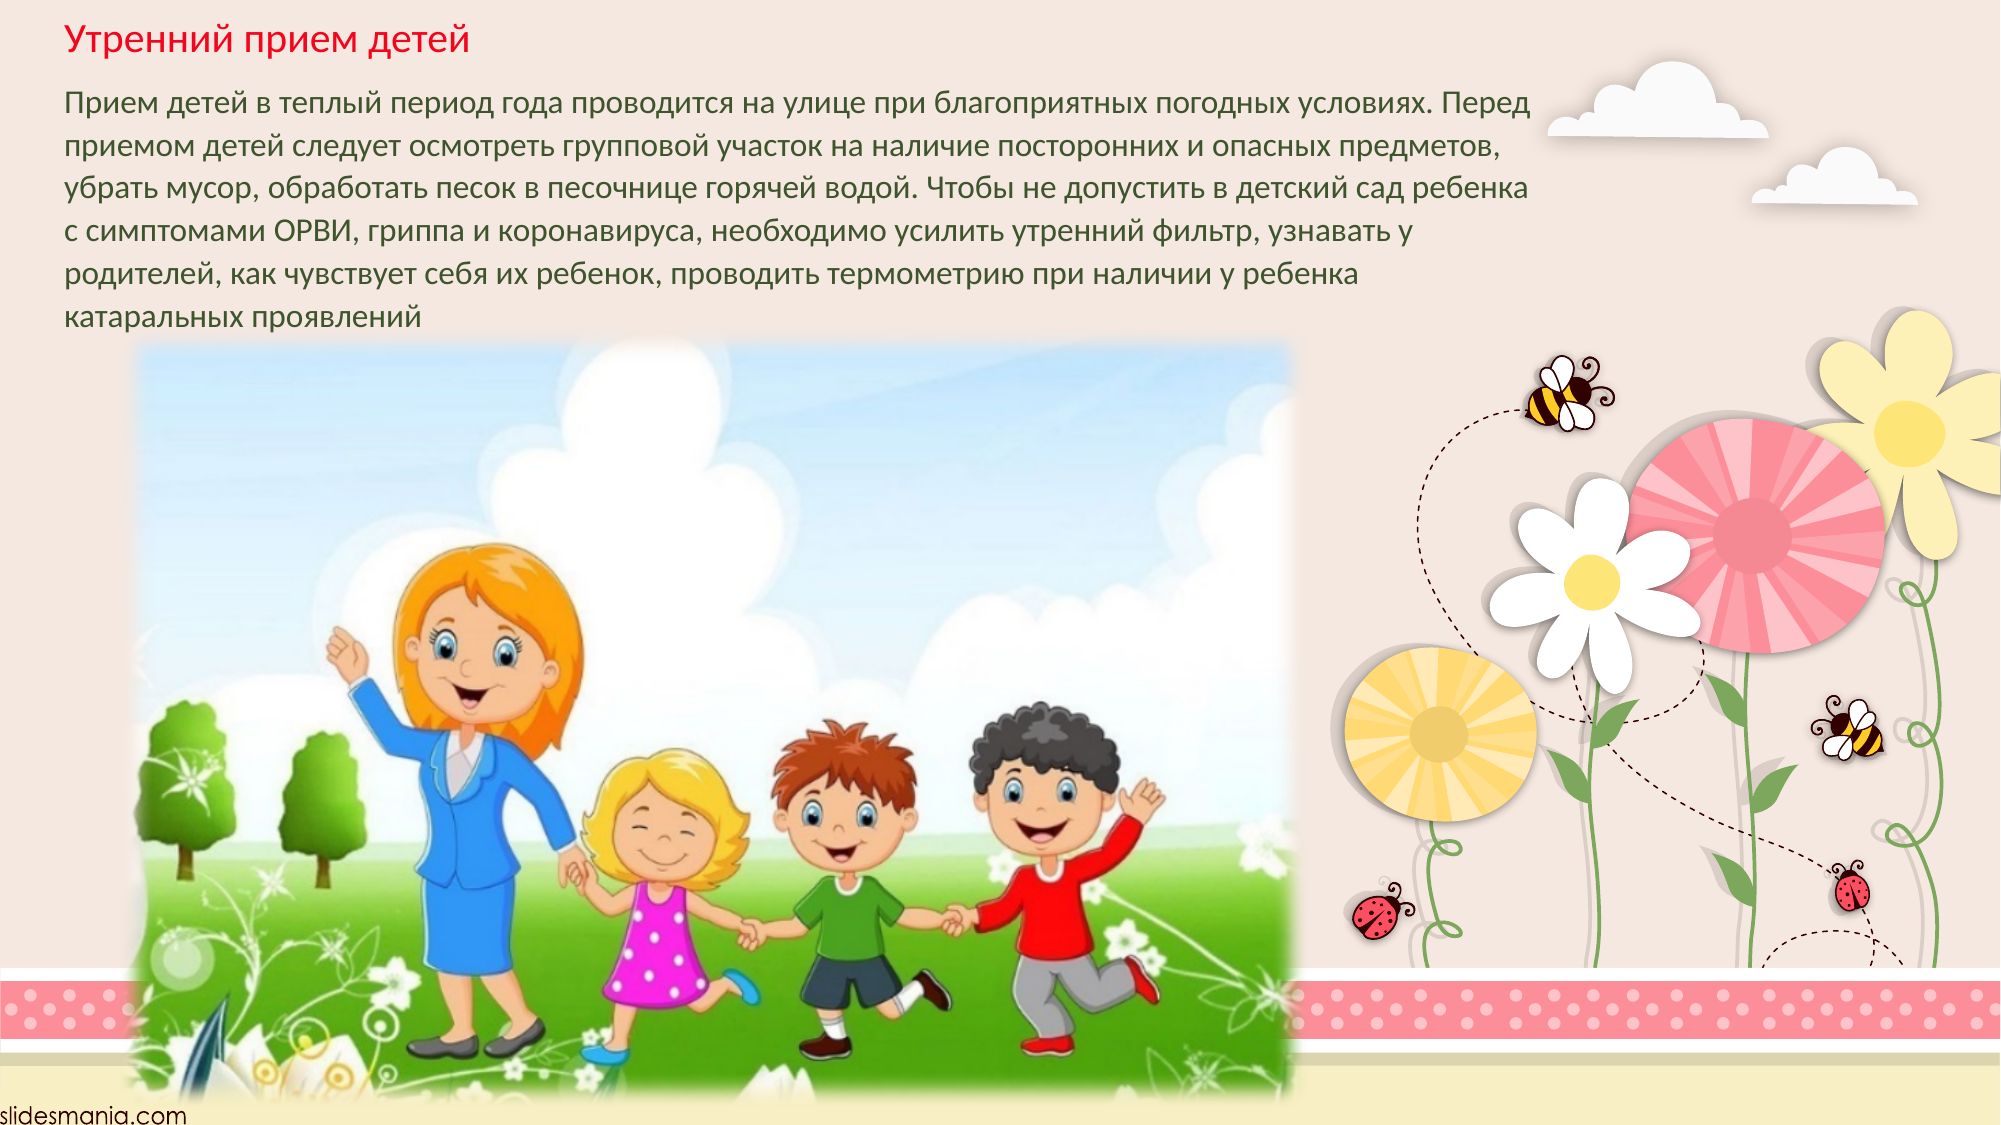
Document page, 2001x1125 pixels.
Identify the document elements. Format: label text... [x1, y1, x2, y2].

text_box Утренний прием детей Прием детей в теплый период года проводится на улице при благоприятных погодных условиях. Перед приемом детей следует осмотреть групповой участок на наличие посторонних и опасных предметов, убрать мусор, обработать песок в песочнице горячей водой. Чтобы не допустить в детский сад ребенка с симптомами ОРВИ, гриппа и коронавируса, необходимо усилить утренний фильтр, узнавать у родителей, как чувствует себя их ребенок, проводить термометрию при наличии у ребенка катаральных проявлений [49, 0, 1548, 341]
picture [119, 327, 1308, 1110]
